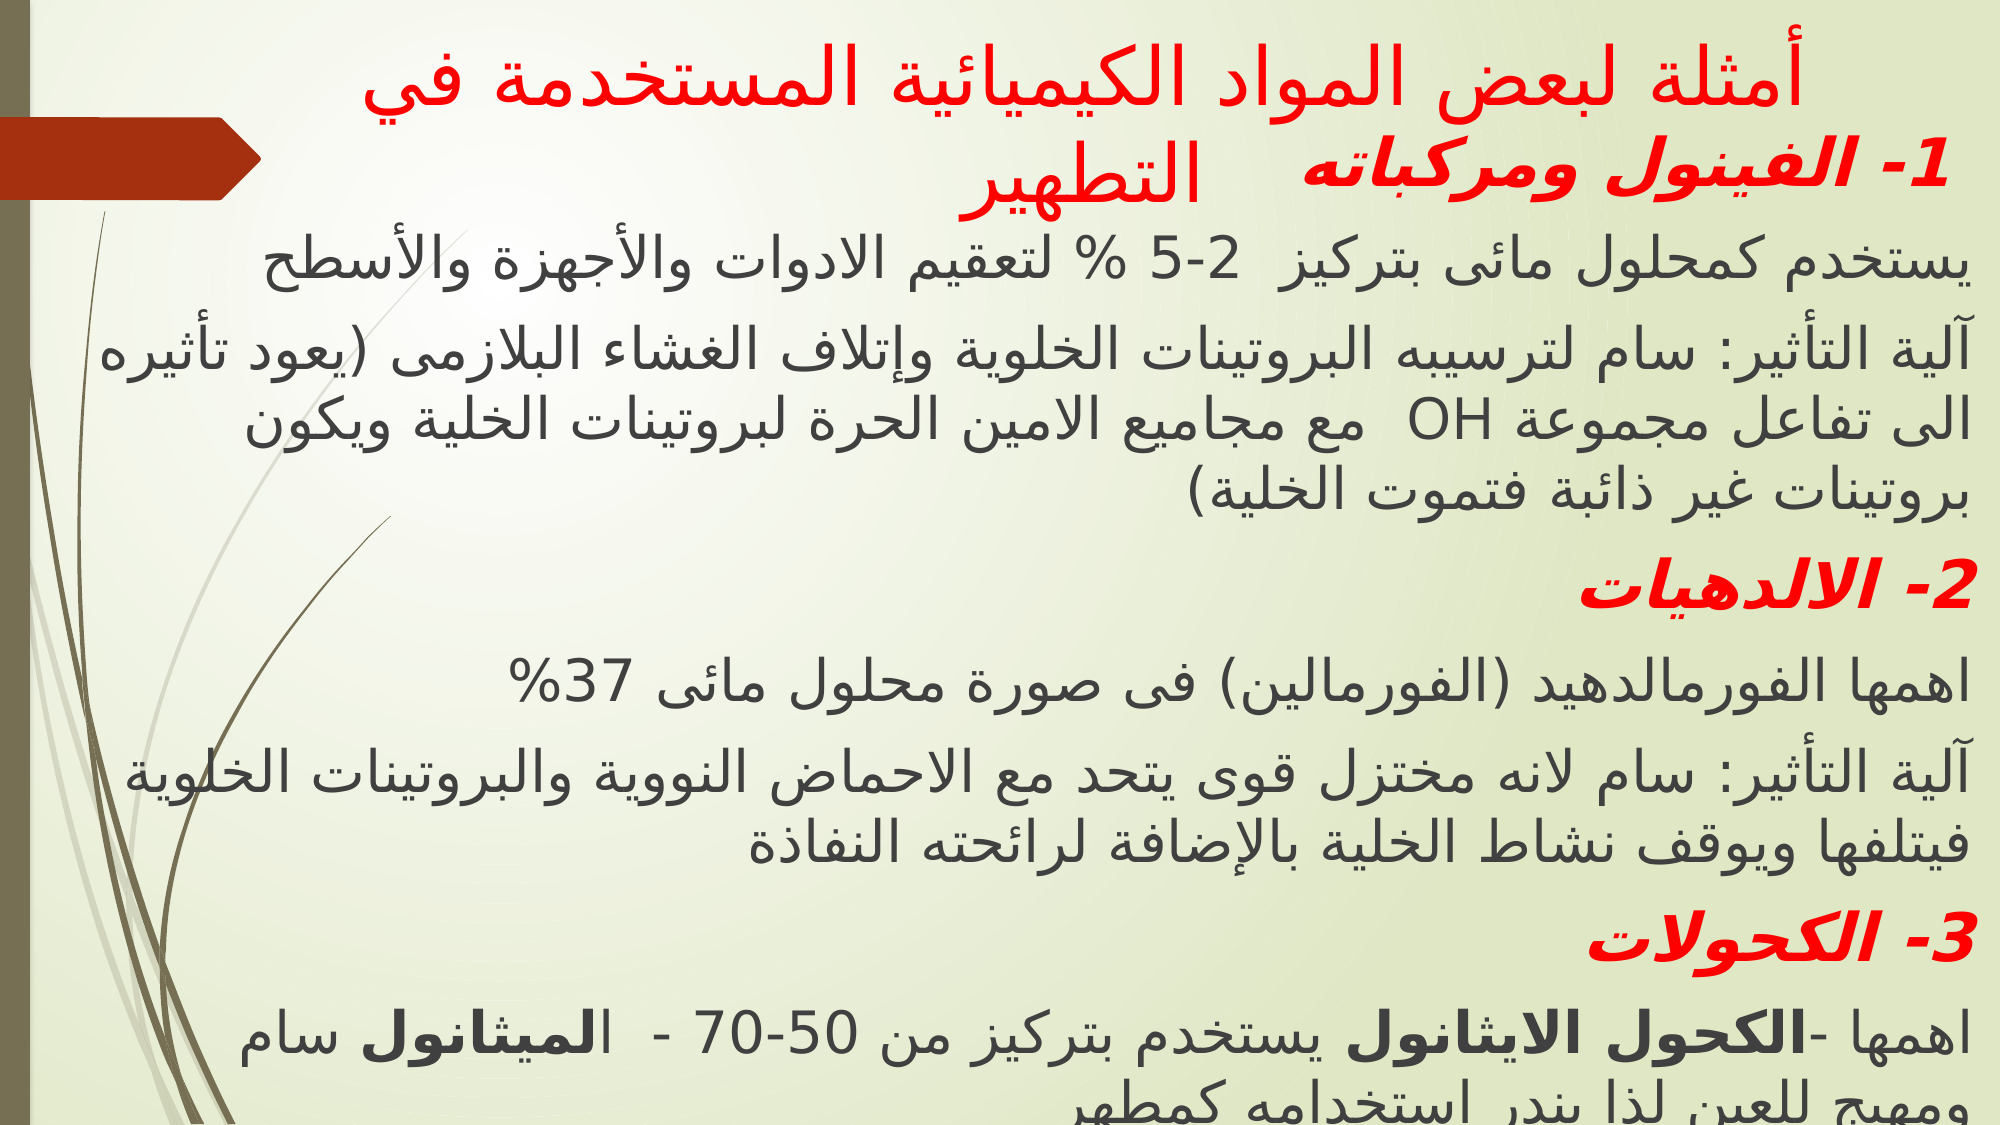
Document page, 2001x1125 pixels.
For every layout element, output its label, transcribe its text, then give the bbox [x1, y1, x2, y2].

title أمثلة لبعض المواد الكيميائية المستخدمة في التطهير [232, 17, 1936, 112]
list 1- الفينول ومركباته يستخدم كمحلول مائى بتركيز 2-5 % لتعقيم الادوات والأجهزة والأسطح آلية التأثير: سام لترسيبه البروتينات الخلوية وإتلاف الغشاء البلازمى (يعود تأثيره الى تفاعل مجموعة OH مع مجاميع الامين الحرة لبروتينات الخلية ويكون بروتينات غير ذائبة فتموت الخلية) 2- الالدهيات اهمها الفورمالدهيد (الفورمالين) فى صورة محلول مائى 37% آلية التأثير: سام لانه مختزل قوى يتحد مع الاحماض النووية والبروتينات الخلوية فيتلفها ويوقف نشاط الخلية بالإضافة لرائحته النفاذة 3- الكحولات اهمها -الكحول الايثانول يستخدم بتركيز من 50-70 - الميثانول سام ومهيج للعين لذا يندر استخدامه كمطهر آلية التأثير: الكحولات مذيبة للدهون ويرسبه بالإضافة لقدرته التجفيفية. [64, 112, 1989, 614]
